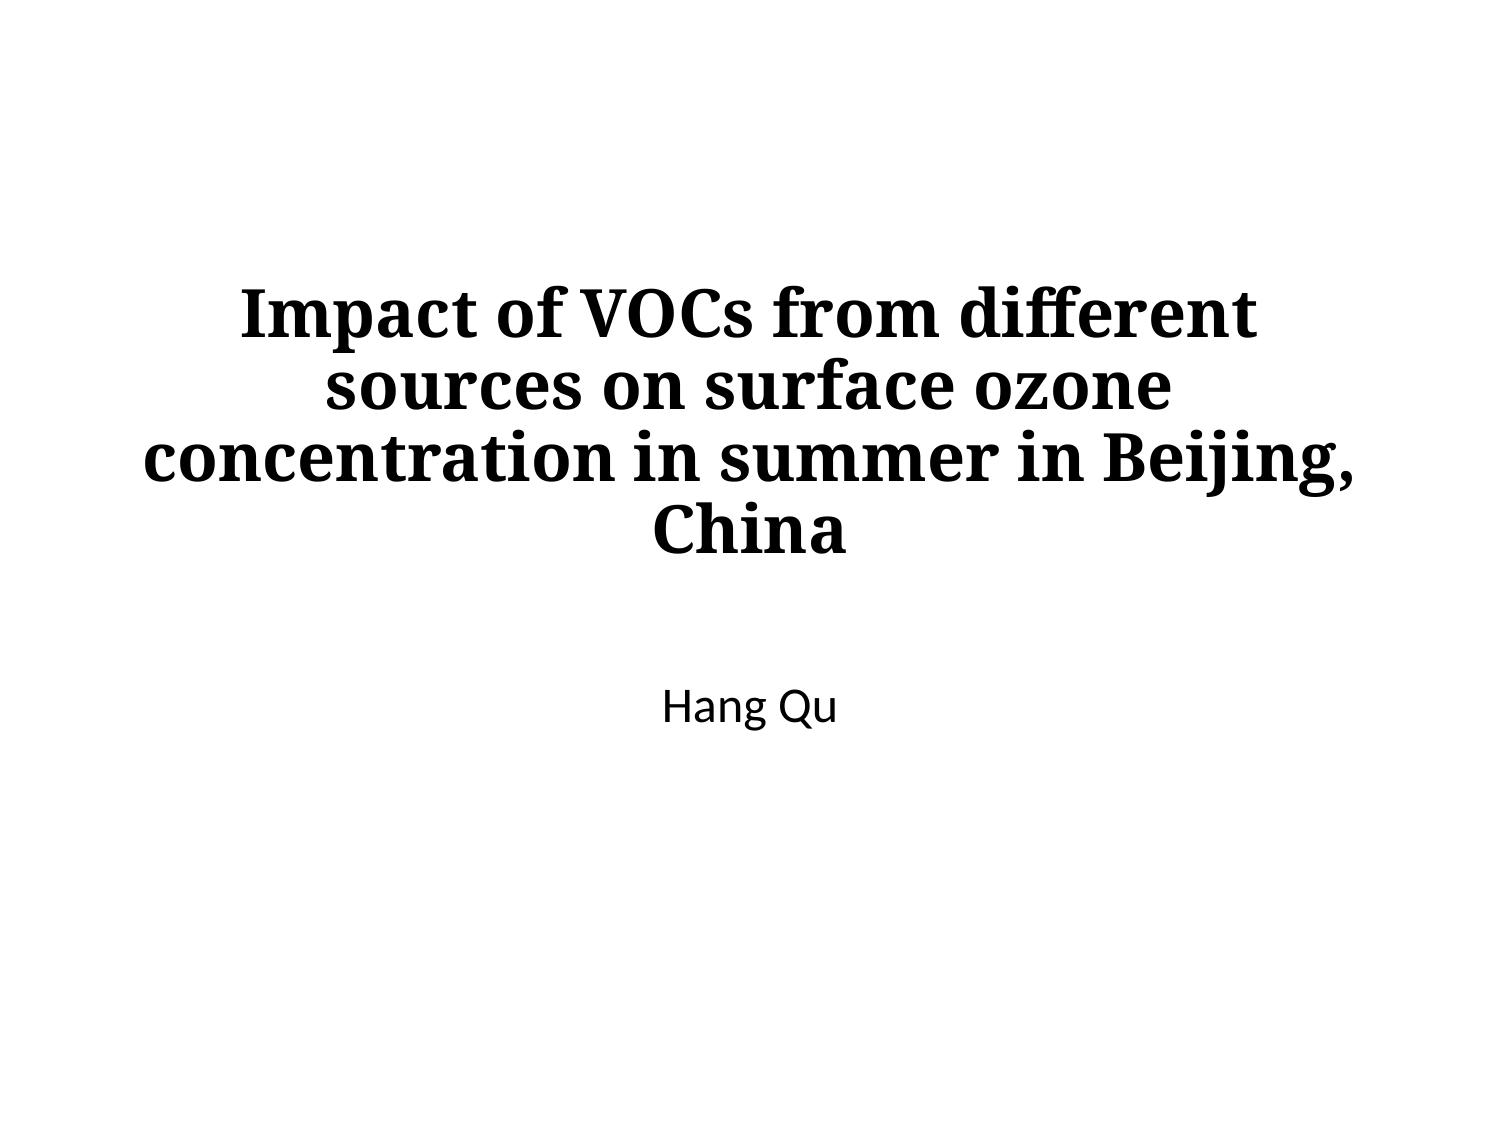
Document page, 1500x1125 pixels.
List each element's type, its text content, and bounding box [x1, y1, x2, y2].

subtitle Hang Qu [187, 590, 1313, 863]
title Impact of VOCs from different sources on surface ozone concentration in summer in Beijing, China [112, 184, 1388, 576]
